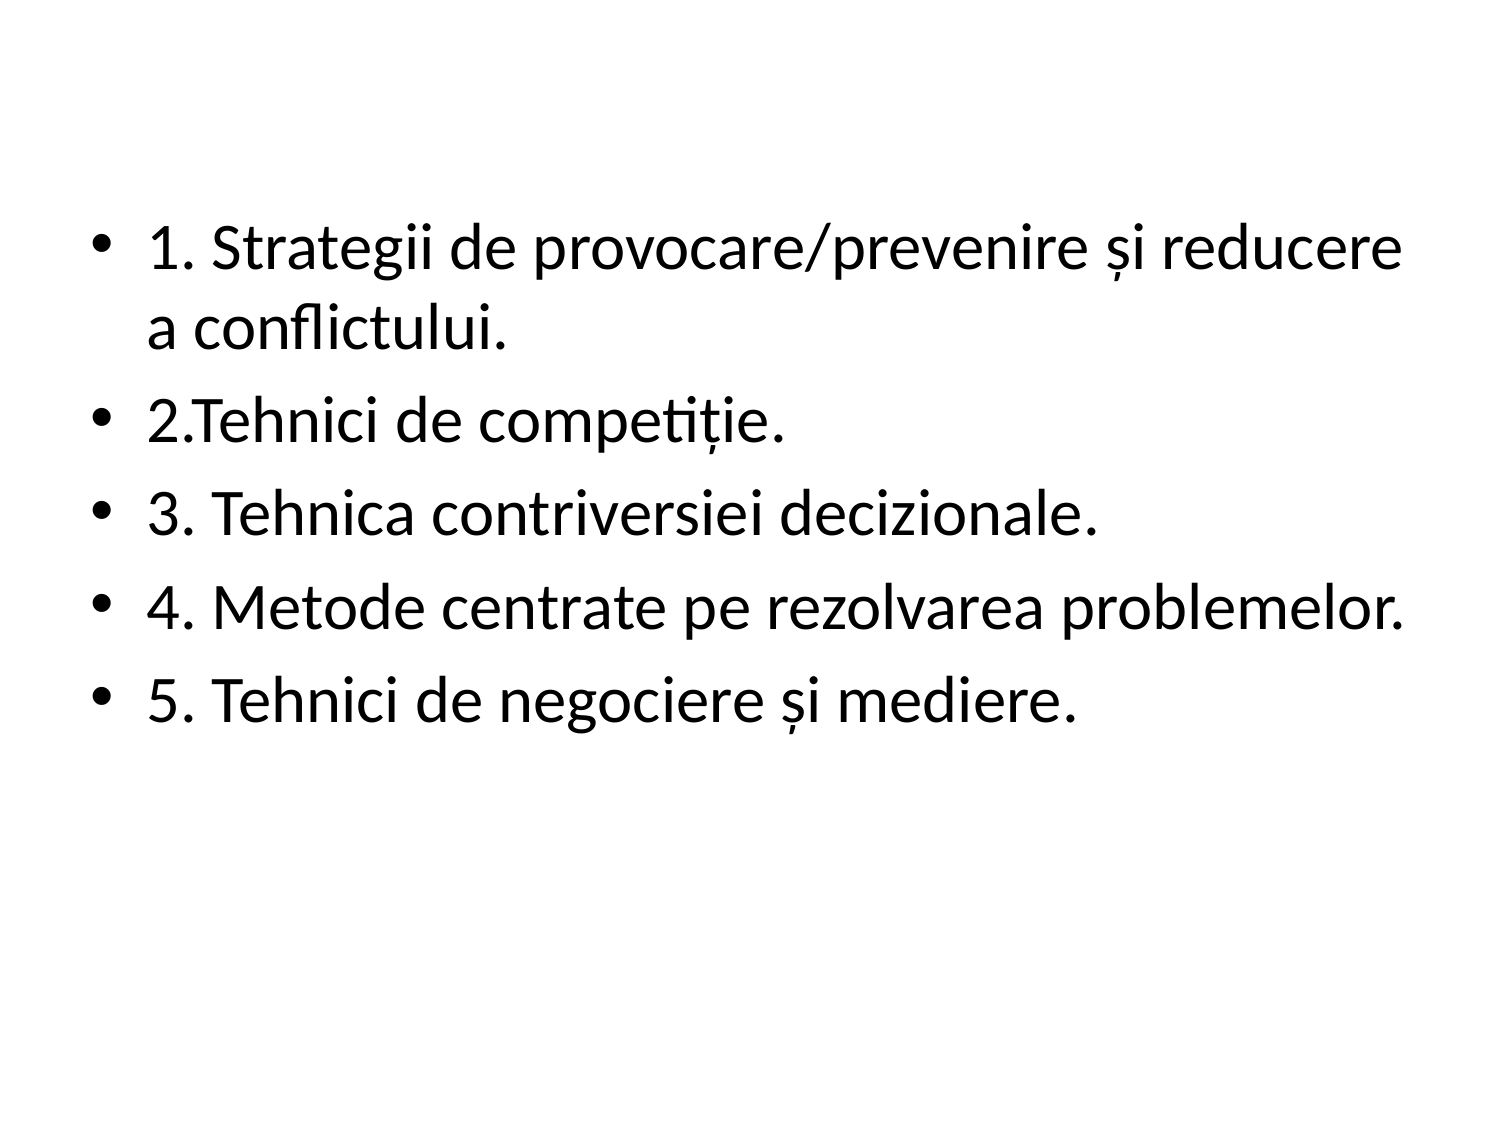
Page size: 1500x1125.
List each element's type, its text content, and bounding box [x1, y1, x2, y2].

list 1. Strategii de provocare/prevenire și reducere a conflictului. 2.Tehnici de competiție. 3. Tehnica contriversiei decizionale. 4. Metode centrate pe rezolvarea problemelor. 5. Tehnici de negociere și mediere. [75, 101, 1425, 1005]
